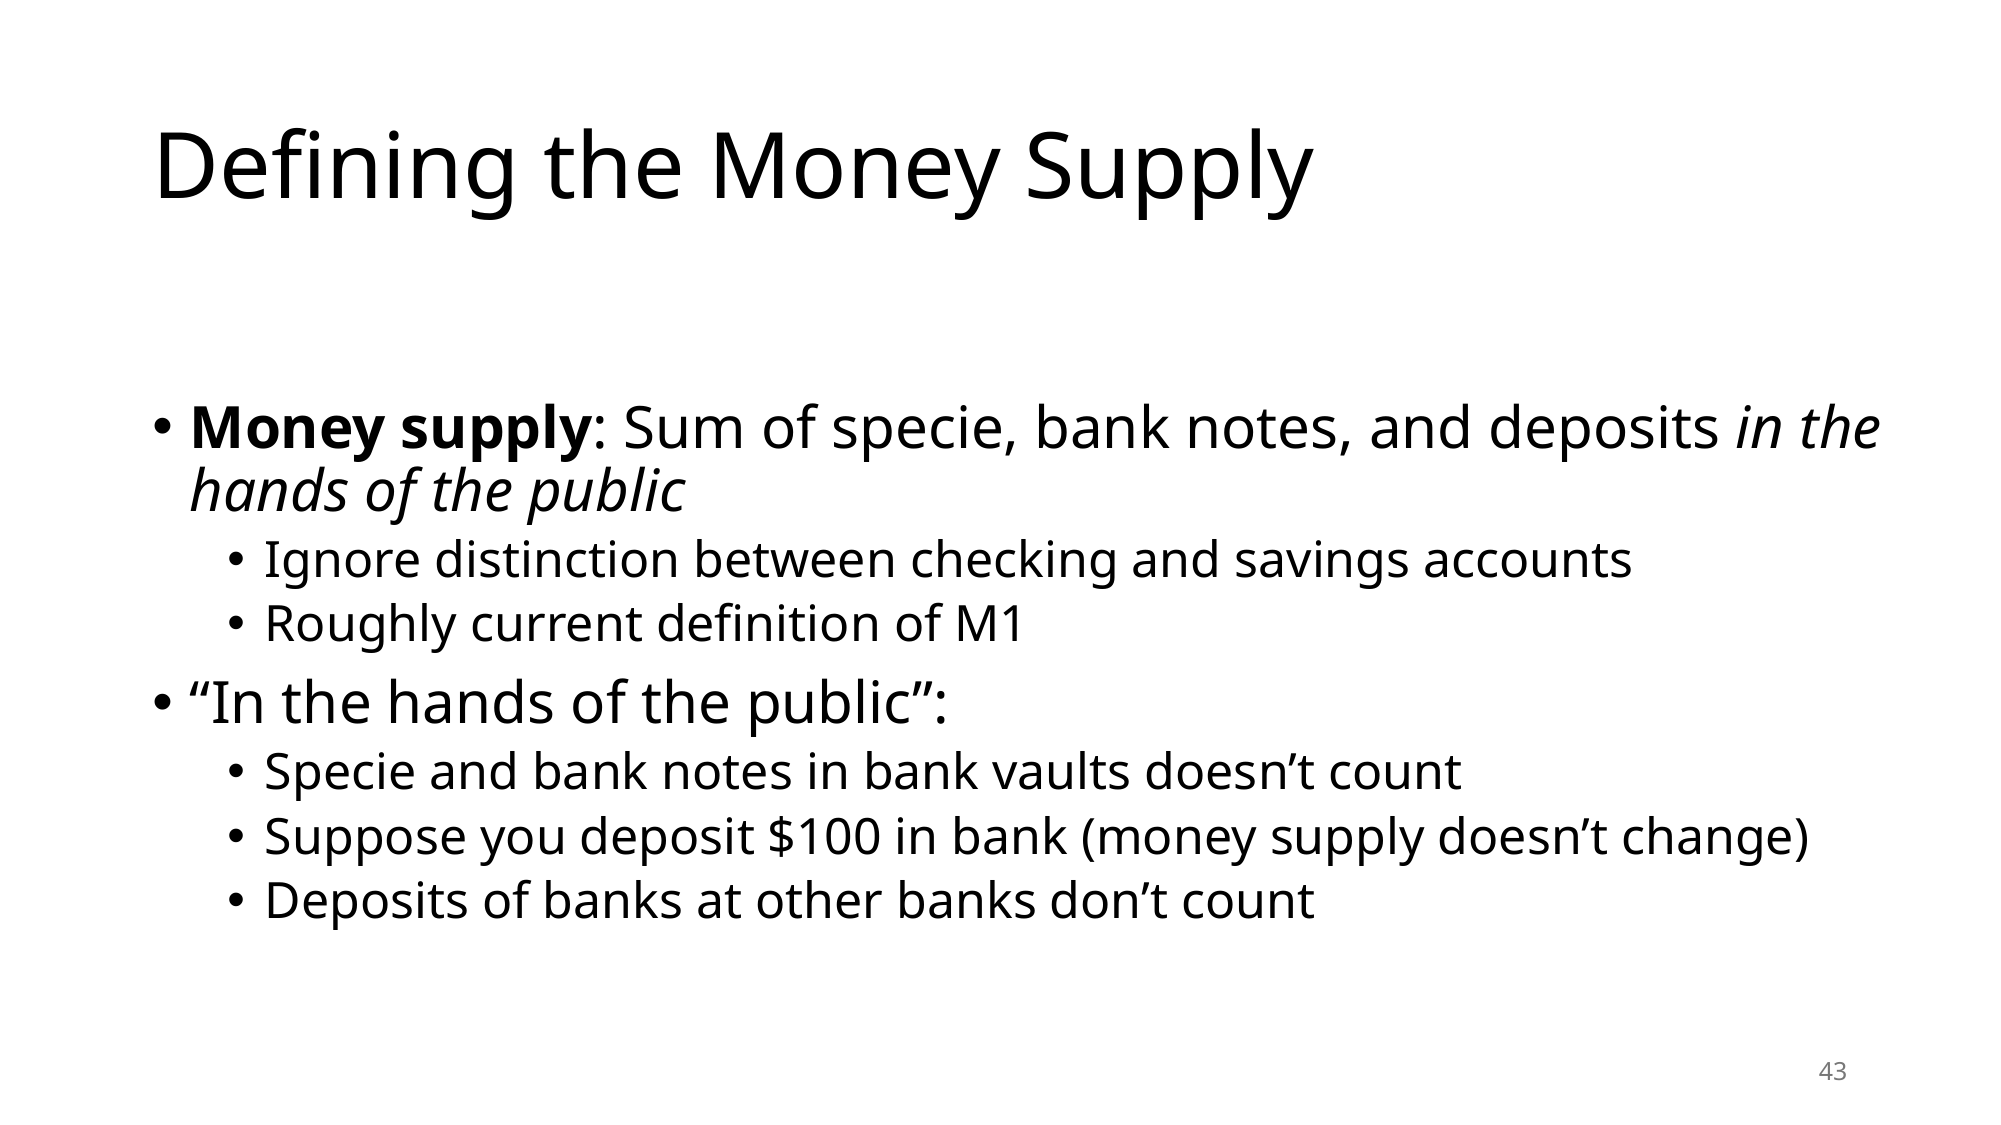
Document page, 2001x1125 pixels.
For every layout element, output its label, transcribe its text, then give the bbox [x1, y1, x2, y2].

list Money supply: Sum of specie, bank notes, and deposits in the hands of the public Ignore distinction between checking and savings accounts Roughly current definition of M1 “In the hands of the public”: Specie and bank notes in bank vaults doesn’t count Suppose you deposit $100 in bank (money supply doesn’t change) Deposits of banks at other banks don’t count [137, 299, 1902, 1082]
slide_number 43 [1412, 1042, 1863, 1103]
title Defining the Money Supply [137, 59, 1863, 278]
